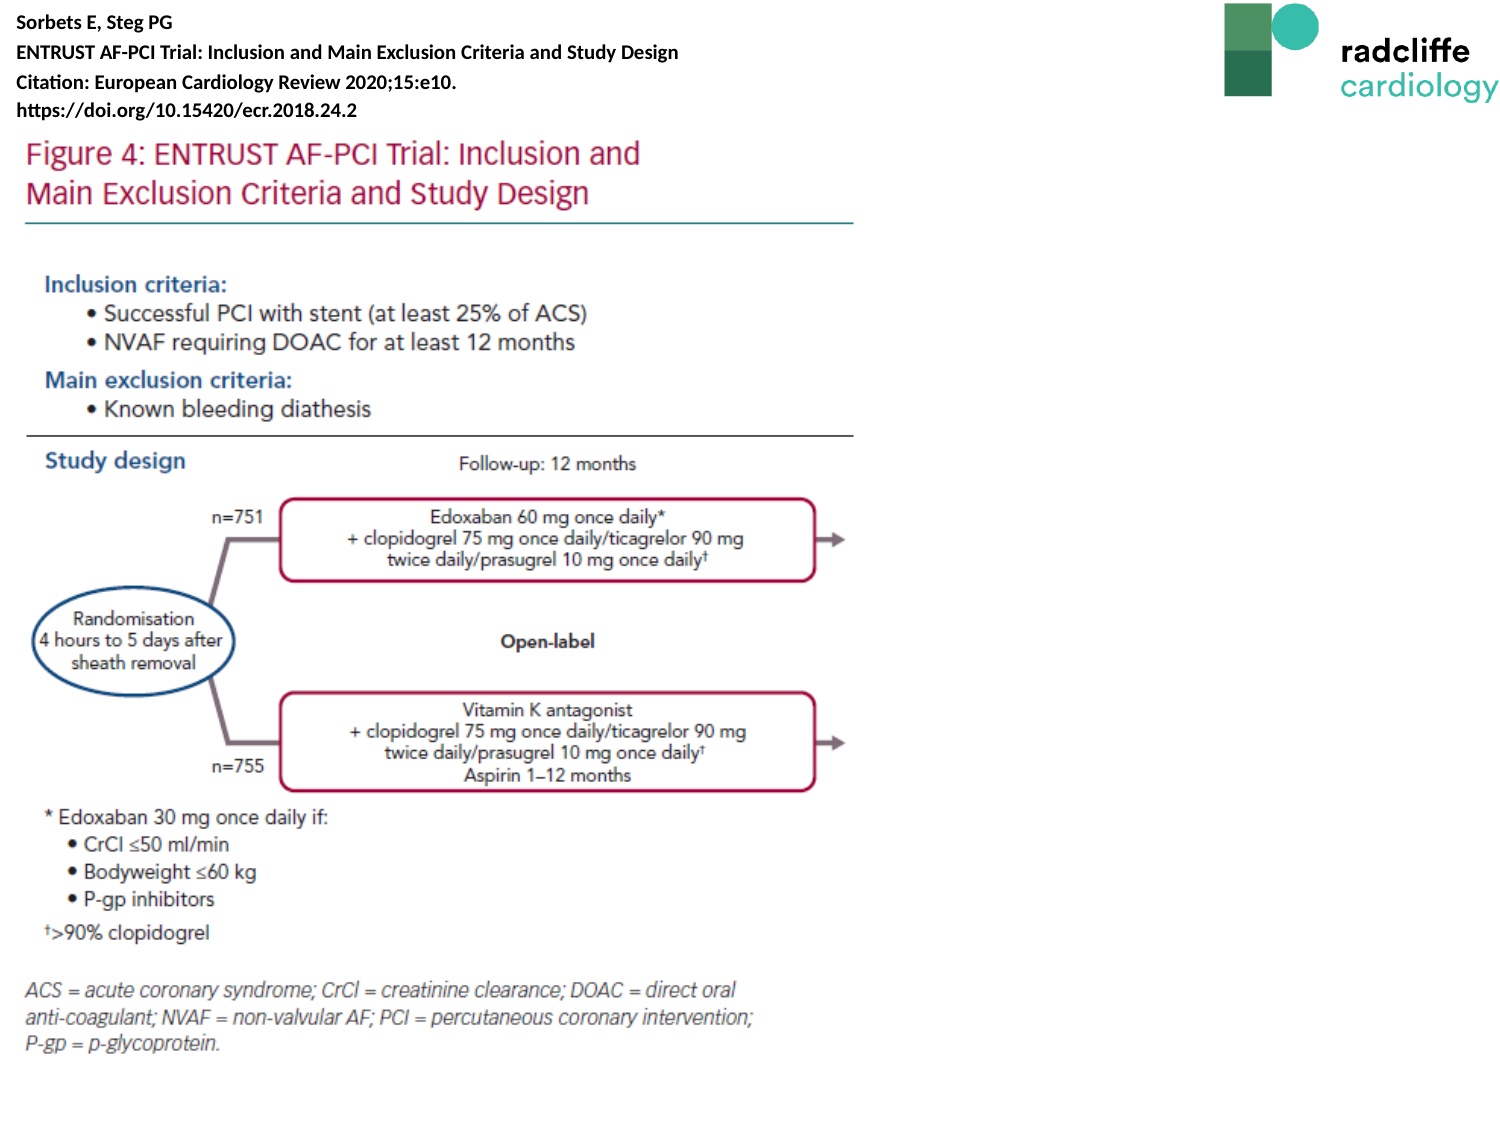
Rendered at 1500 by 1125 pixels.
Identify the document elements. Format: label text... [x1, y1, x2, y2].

text_box Citation: European Cardiology Review 2020;15:e10. [1, 60, 1224, 89]
picture [1, 124, 869, 1063]
picture [1224, 1, 1499, 104]
text_box https://doi.org/10.15420/ecr.2018.24.2 [1, 89, 1500, 129]
text_box Sorbets E, Steg PG [1, 1, 939, 31]
text_box ENTRUST AF-PCI Trial: Inclusion and Main Exclusion Criteria and Study Design [1, 31, 1224, 60]
